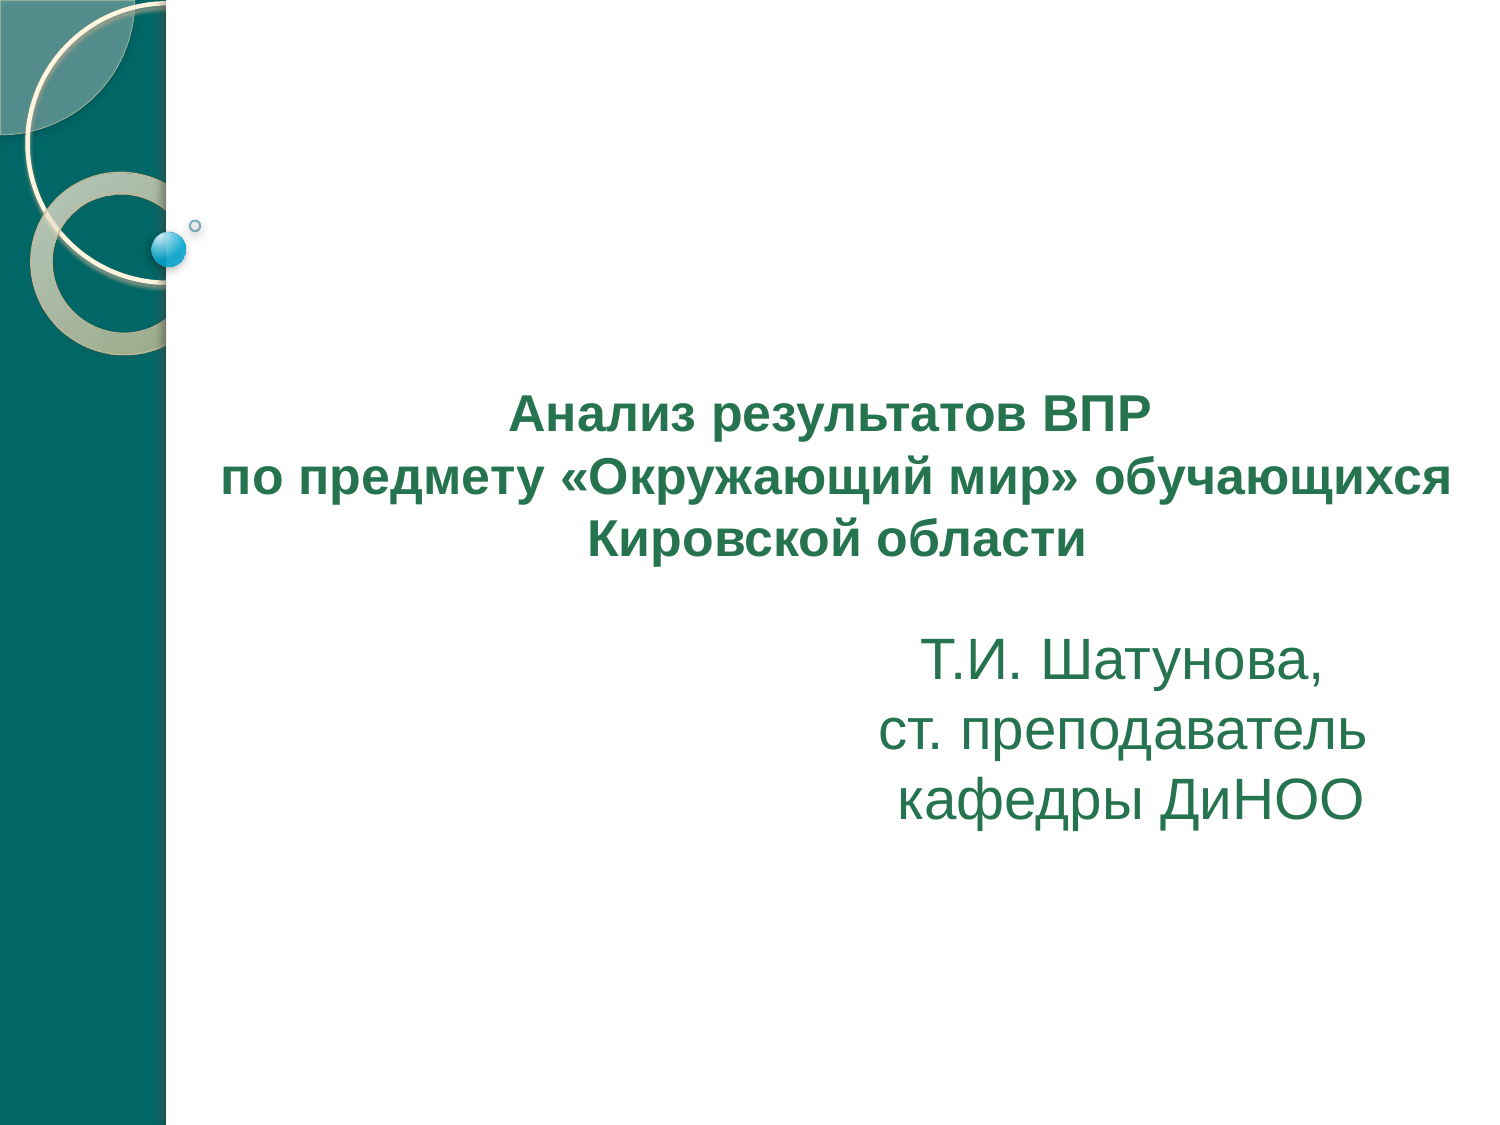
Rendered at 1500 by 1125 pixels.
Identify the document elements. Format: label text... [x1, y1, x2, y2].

title Анализ результатов ВПР по предмету «Окружающий мир» обучающихся Кировской области [175, 58, 1500, 575]
subtitle Т.И. Шатунова, ст. преподаватель кафедры ДиНОО [820, 621, 1438, 909]
